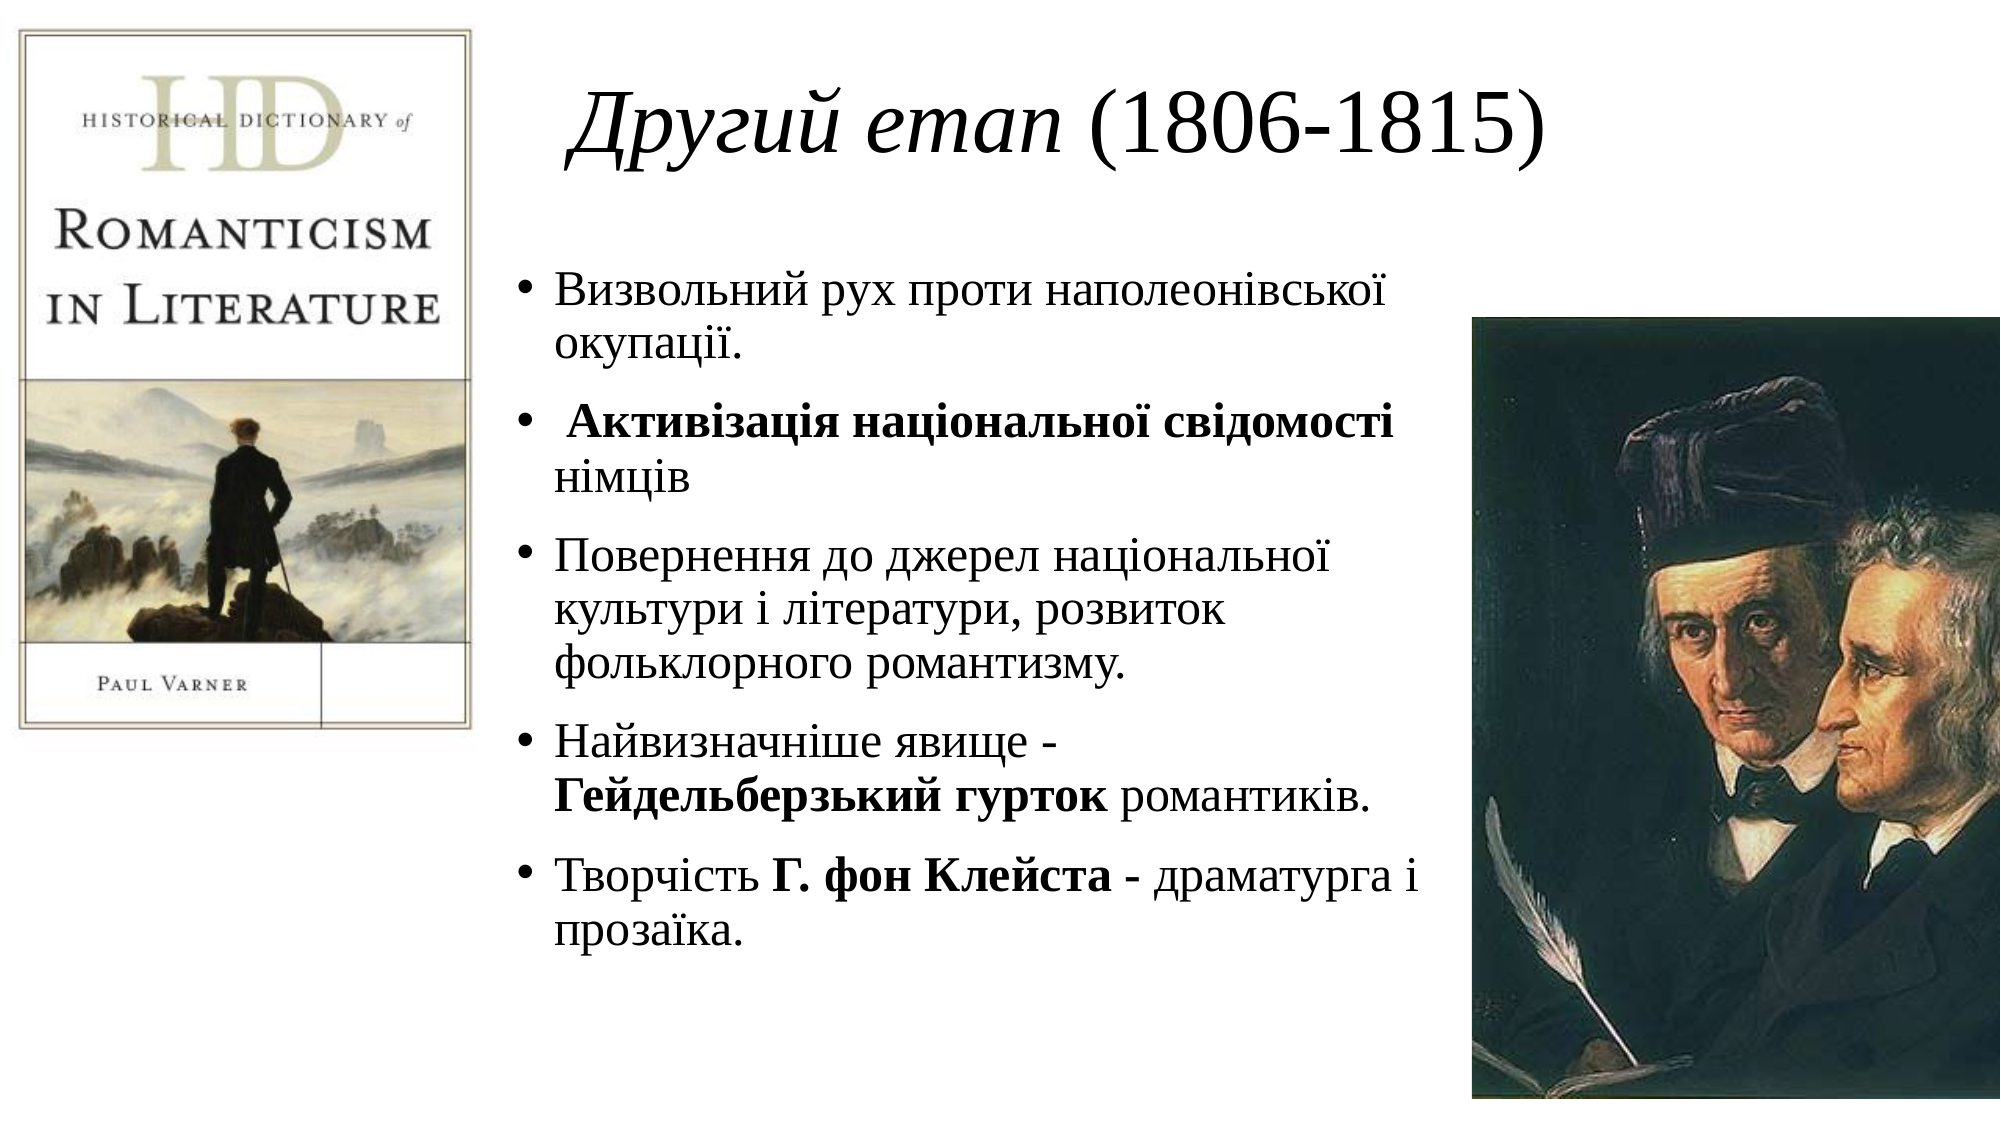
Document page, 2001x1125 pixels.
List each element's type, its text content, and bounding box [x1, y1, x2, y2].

picture [0, 0, 493, 758]
title Другий етап (1806-1815) [556, 43, 1624, 181]
list Визвольний рух проти наполеонівської окупації. Активізація національної свідомості німців Повернення до джерел національної культури і літератури, розвиток фольклорного романтизму. Найвизначніше явище - Гейдельберзький гурток романтиків. Творчість Г. фон Клейста - драматурга і прозаїка. [476, 254, 1437, 1021]
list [1471, 317, 2000, 1099]
